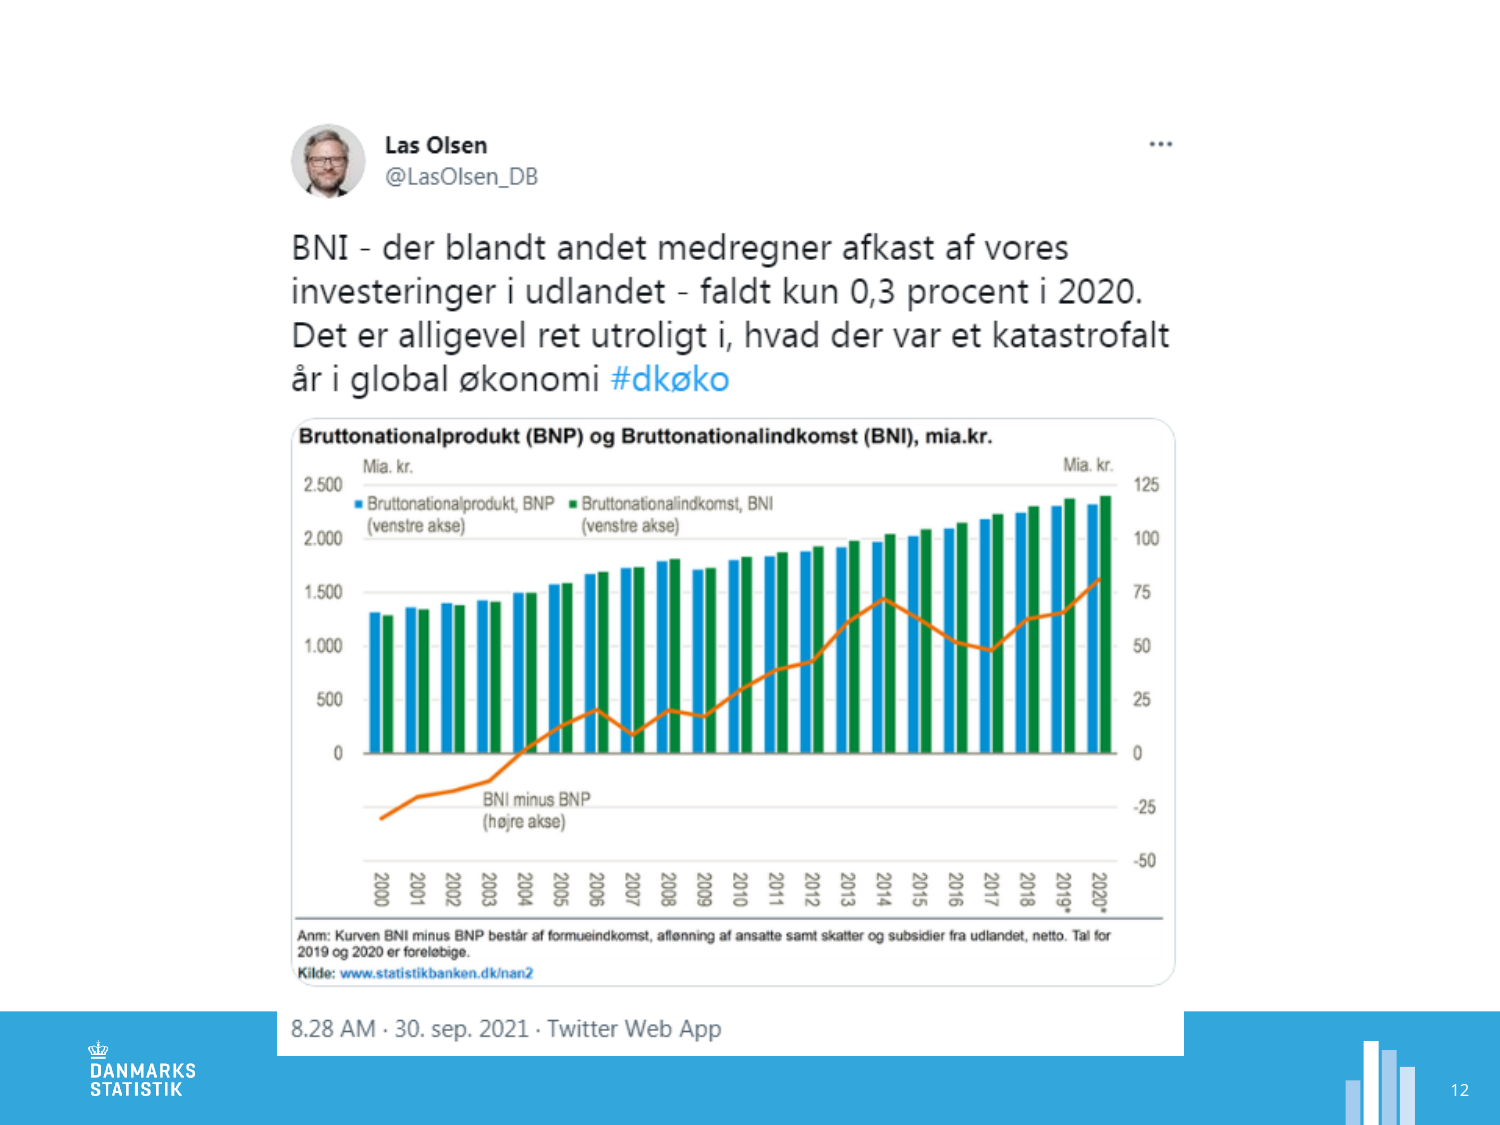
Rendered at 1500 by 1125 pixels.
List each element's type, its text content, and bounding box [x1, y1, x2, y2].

slide_number 12 [1425, 1068, 1495, 1113]
picture [88, 1040, 195, 1096]
picture [277, 113, 1184, 1056]
